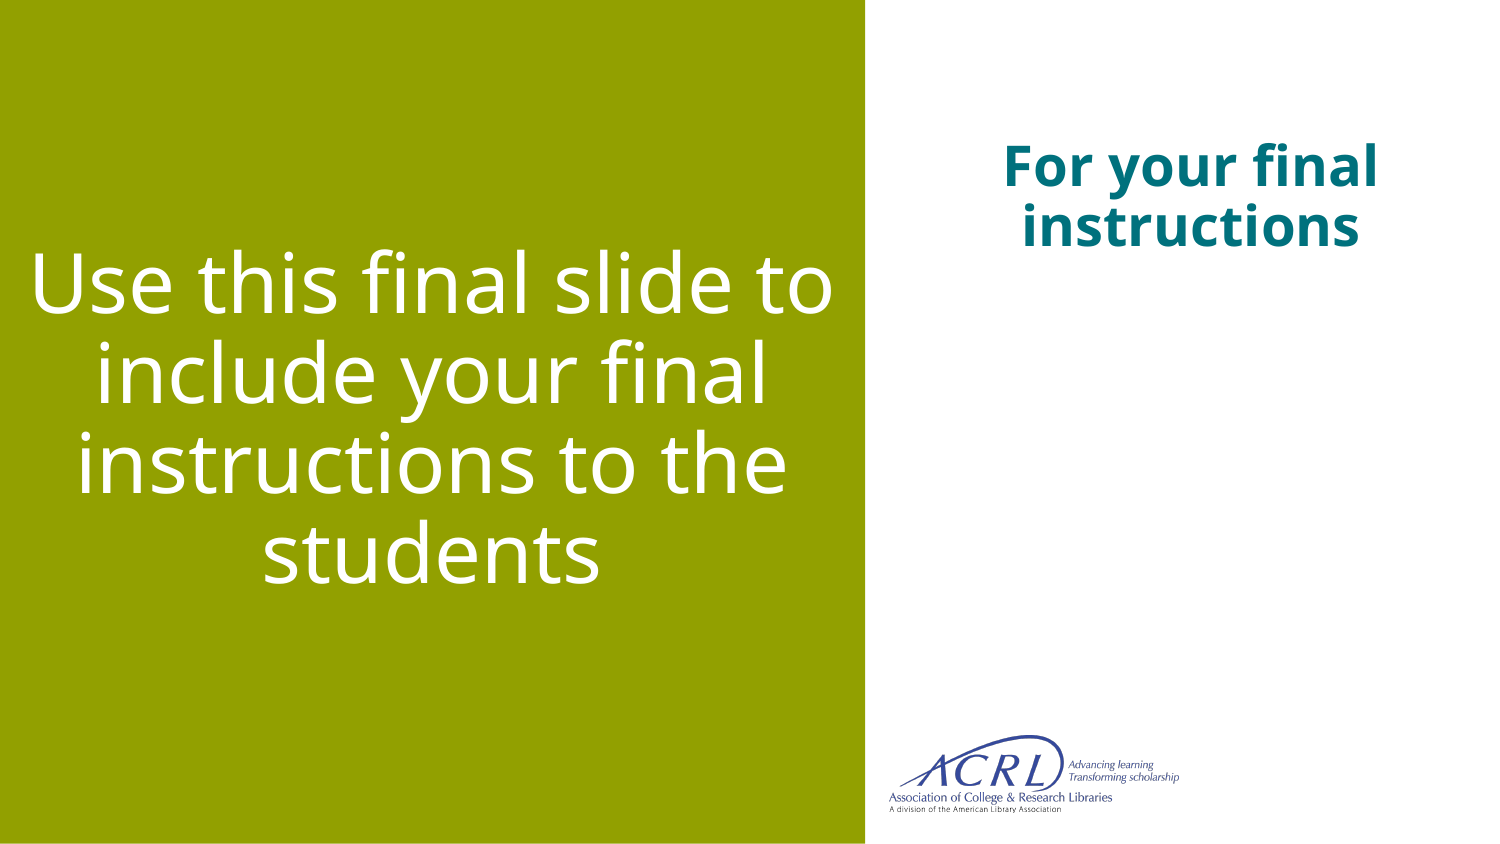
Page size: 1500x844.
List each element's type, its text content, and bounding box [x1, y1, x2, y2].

title Use this final slide to include your final instructions to the students [0, 0, 866, 844]
picture [888, 735, 1179, 814]
subtitle For your final instructions [895, 54, 1487, 463]
